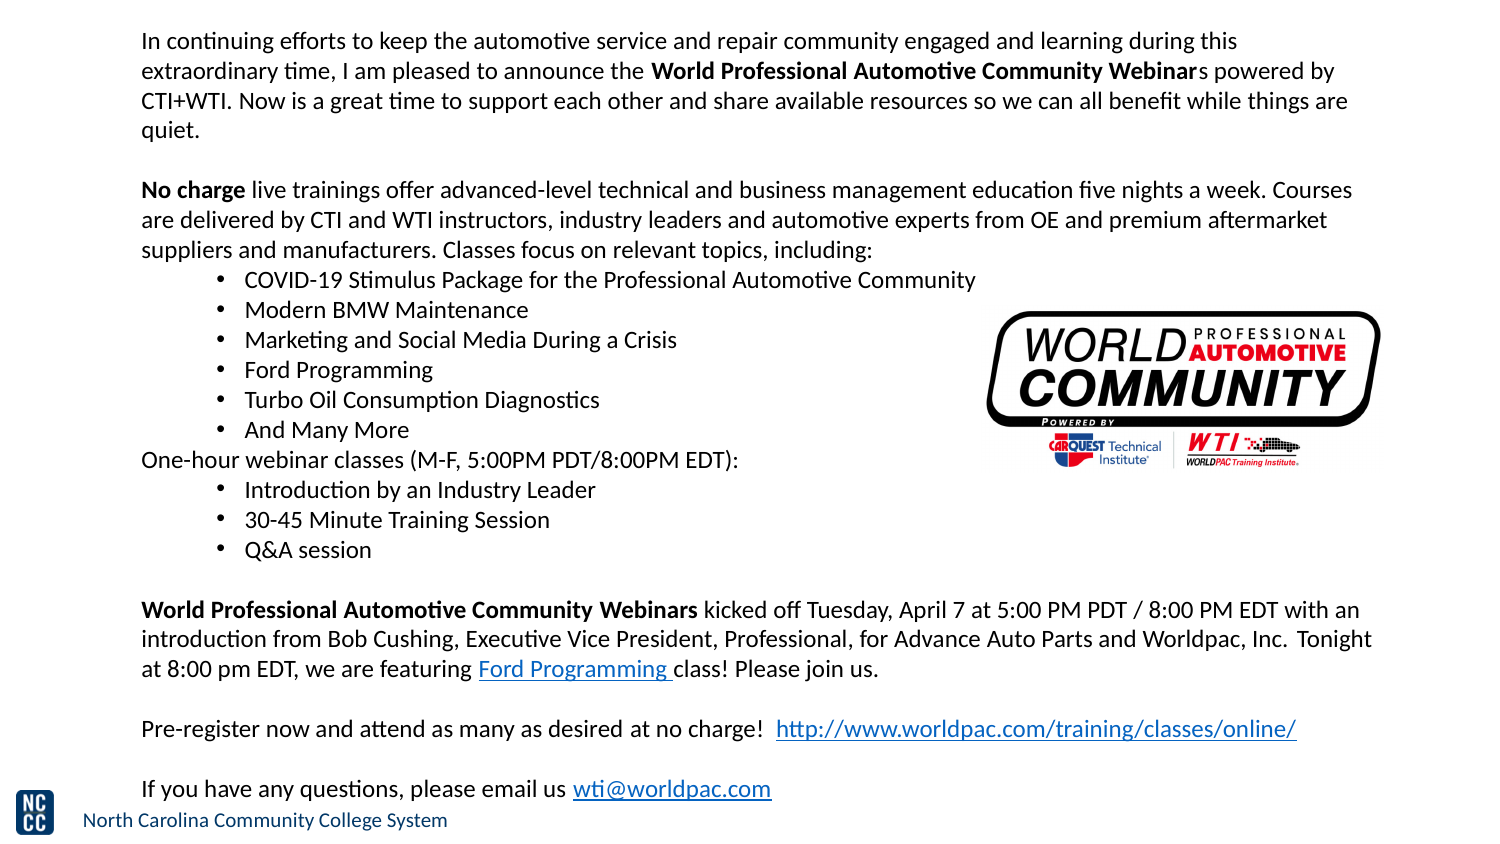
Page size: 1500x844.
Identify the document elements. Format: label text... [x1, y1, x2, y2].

picture [16, 790, 54, 835]
text_box In continuing efforts to keep the automotive service and repair community engaged and learning during this extraordinary time, I am pleased to announce the World Professional Automotive Community Webinars powered by CTI+WTI. Now is a great time to support each other and share available resources so we can all benefit while things are quiet. No charge live trainings offer advanced-level technical and business management education five nights a week. Courses are delivered by CTI and WTI instructors, industry leaders and automotive experts from OE and premium aftermarket suppliers and manufacturers. Classes focus on relevant topics, including: COVID-19 Stimulus Package for the Professional Automotive Community Modern BMW Maintenance Marketing and Social Media During a Crisis Ford Programming Turbo Oil Consumption Diagnostics And Many More One-hour webinar classes (M-F, 5:00PM PDT/8:00PM EDT): Introduction by an Industry Leader 30-45 Minute Training Session Q&A session World Professional Automotive Community Webinars kicked off Tuesday, April 7 at 5:00 PM PDT / 8:00 PM EDT with an introduction from Bob Cushing, Executive Vice President, Professional, for Advance Auto Parts and Worldpac, Inc. Tonight at 8:00 pm EDT, we are featuring Ford Programming class! Please join us. Pre-register now and attend as many as desired at no charge! http://www.worldpac.com/training/classes/online/ If you have any questions, please email us wti@worldpac.com [126, 16, 1390, 811]
picture [981, 305, 1384, 473]
